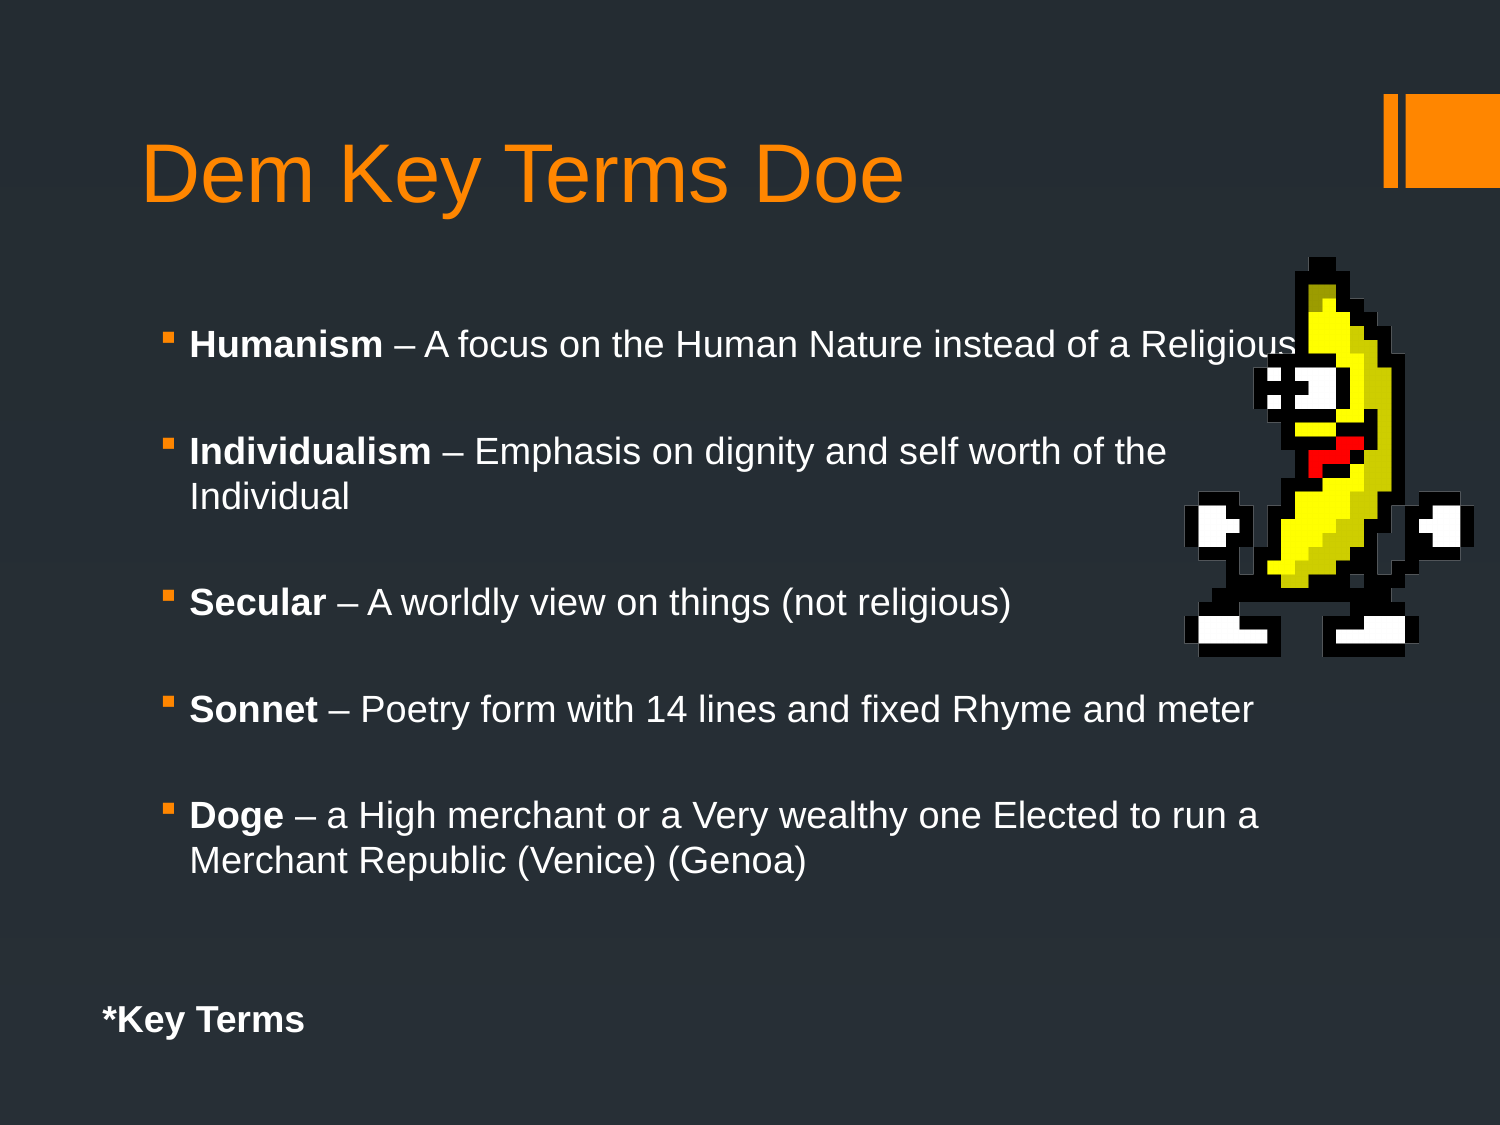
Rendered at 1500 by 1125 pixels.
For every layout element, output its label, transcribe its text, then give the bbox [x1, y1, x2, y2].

text_box *Key Terms [87, 987, 375, 1048]
list Humanism – A focus on the Human Nature instead of a Religious Individualism – Emphasis on dignity and self worth of the Individual Secular – A worldly view on things (not religious) Sonnet – Poetry form with 14 lines and fixed Rhyme and meter Doge – a High merchant or a Very wealthy one Elected to run a Merchant Republic (Venice) (Genoa) [137, 312, 1338, 894]
title Dem Key Terms Doe [125, 37, 1325, 227]
picture [1074, 174, 1500, 657]
